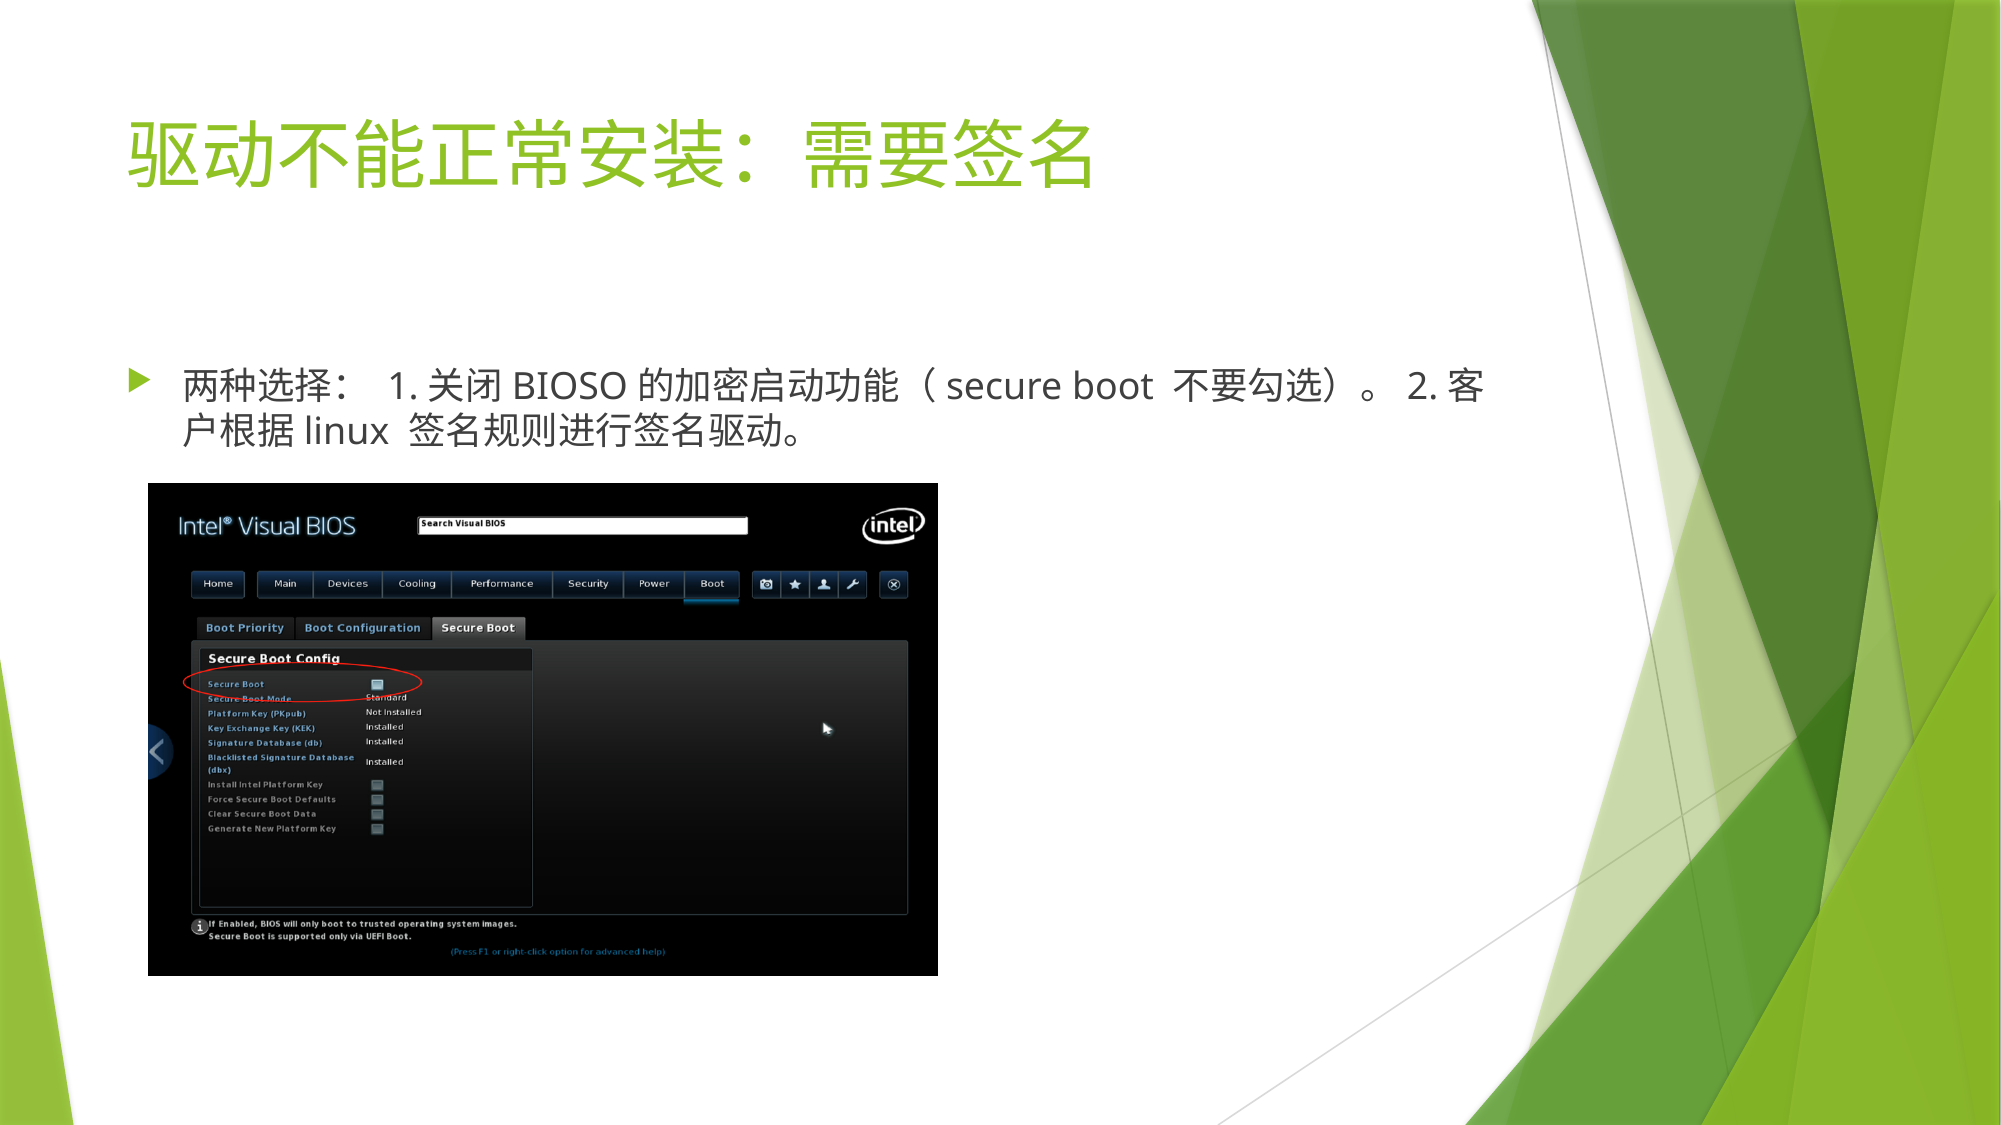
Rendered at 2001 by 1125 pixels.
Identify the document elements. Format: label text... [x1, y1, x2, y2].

title 驱动不能正常安装：需要签名 [111, 99, 1522, 317]
picture [148, 483, 938, 977]
list 两种选择： 1.关闭BIOSO的加密启动功能（secure boot 不要勾选）。2.客户根据linux 签名规则进行签名驱动。 [111, 354, 1522, 992]
